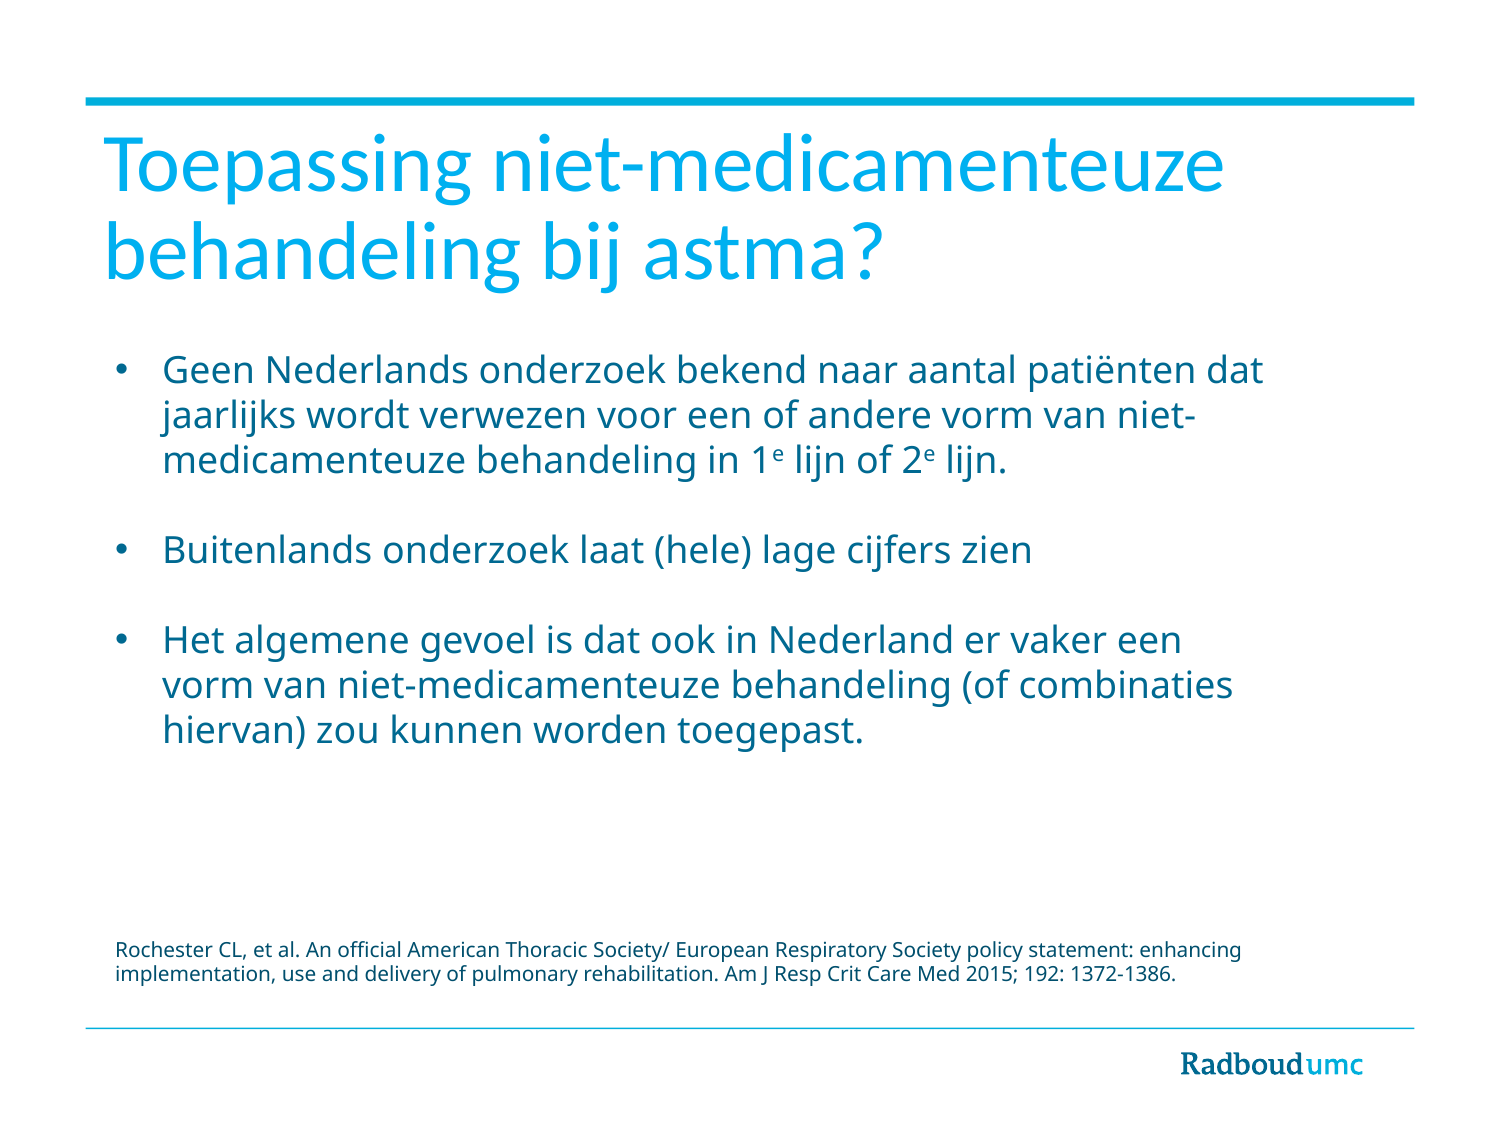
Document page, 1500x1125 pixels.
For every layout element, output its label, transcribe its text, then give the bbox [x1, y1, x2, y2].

text_box Geen Nederlands onderzoek bekend naar aantal patiënten dat jaarlijks wordt verwezen voor een of andere vorm van niet-medicamenteuze behandeling in 1e lijn of 2e lijn. Buitenlands onderzoek laat (hele) lage cijfers zien Het algemene gevoel is dat ook in Nederland er vaker een vorm van niet-medicamenteuze behandeling (of combinaties hiervan) zou kunnen worden toegepast. [100, 338, 1294, 758]
text_box Toepassing niet-medicamenteuze behandeling bij astma? [88, 113, 1447, 202]
text_box Rochester CL, et al. An official American Thoracic Society/ European Respiratory Society policy statement: enhancing implementation, use and delivery of pulmonary rehabilitation. Am J Resp Crit Care Med 2015; 192: 1372-1386. [100, 928, 1365, 994]
